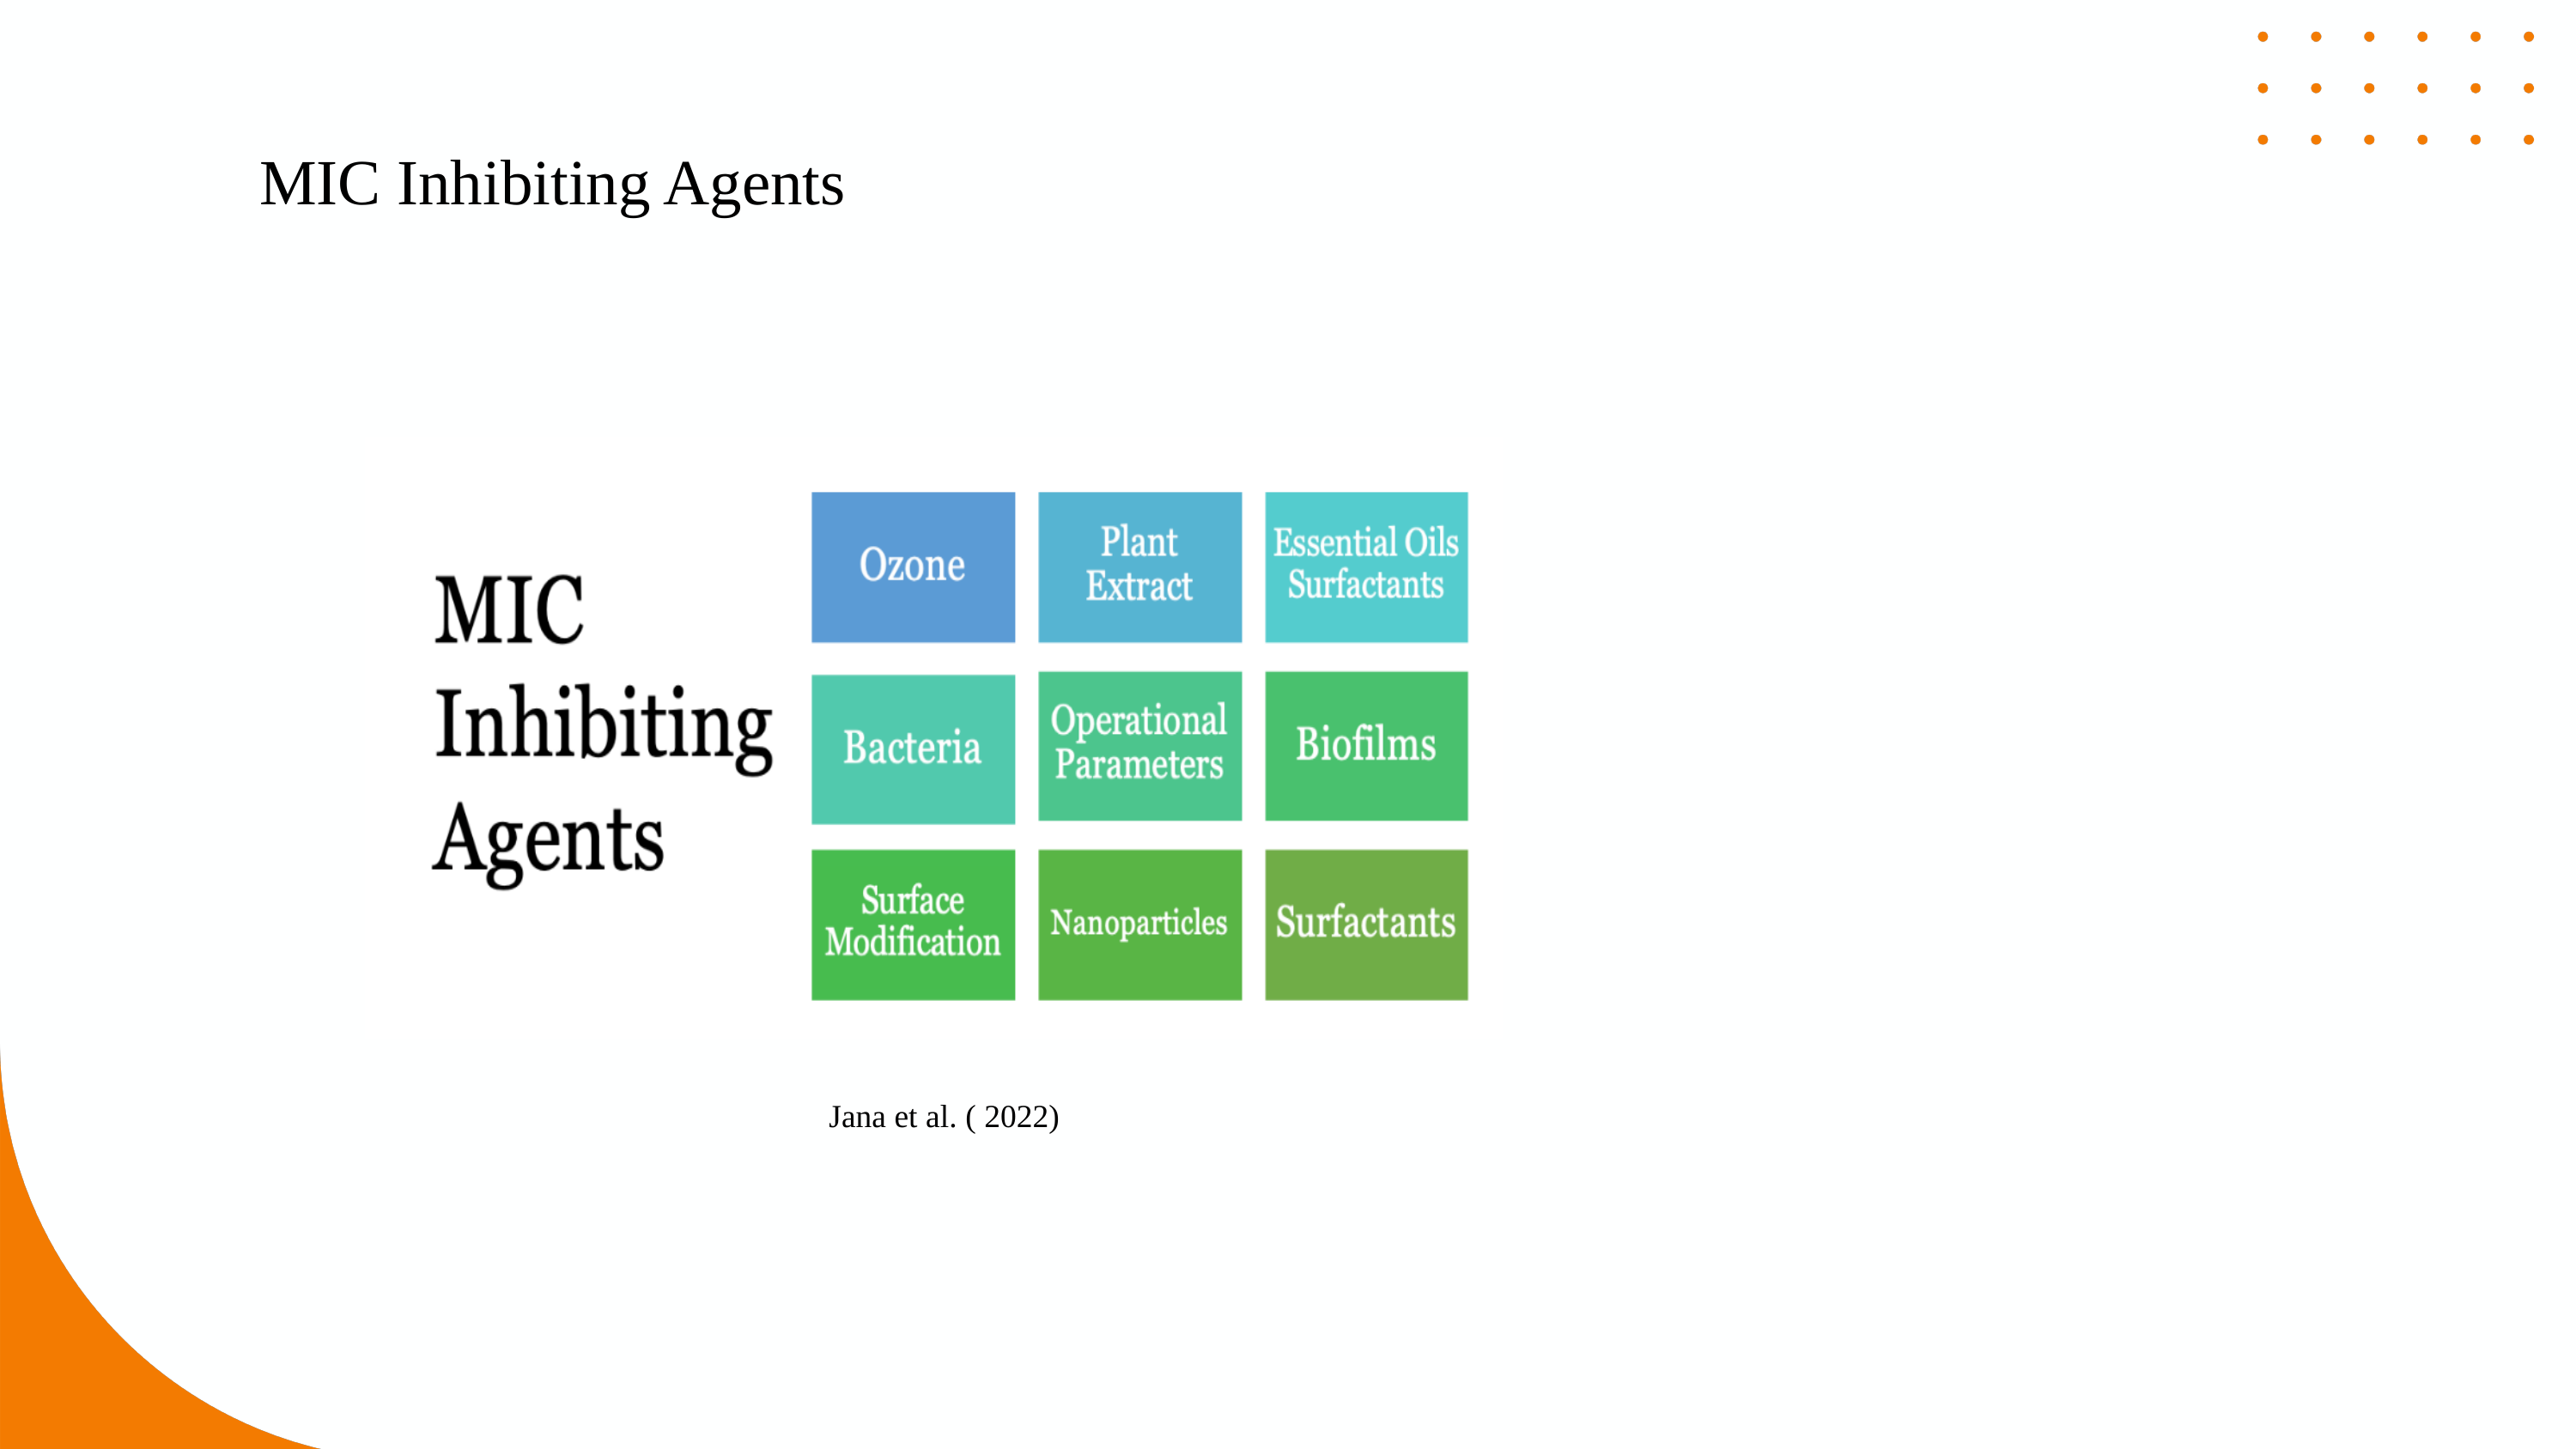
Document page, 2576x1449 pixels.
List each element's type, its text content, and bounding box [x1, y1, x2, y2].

picture [364, 436, 1504, 1039]
text_box Jana et al. ( 2022) [816, 1088, 2190, 1141]
text_box MIC Inhibiting Agents [246, 134, 1535, 224]
text_box [2257, 0, 2576, 145]
text_box [0, 1043, 417, 1449]
